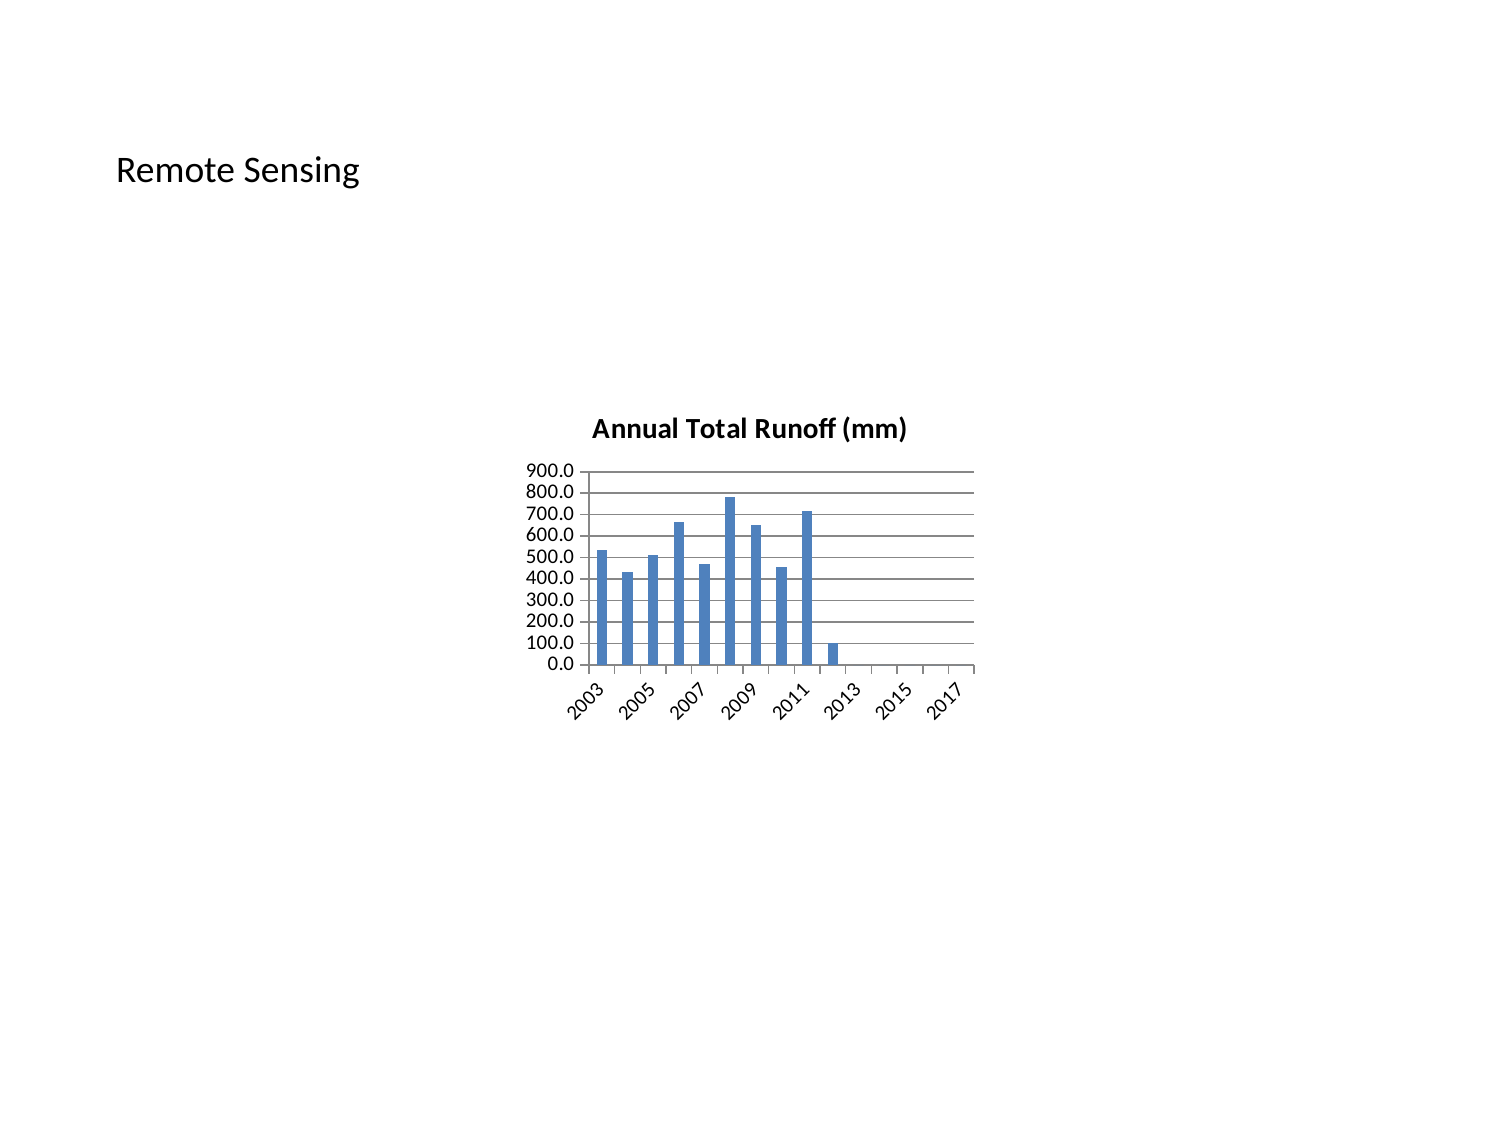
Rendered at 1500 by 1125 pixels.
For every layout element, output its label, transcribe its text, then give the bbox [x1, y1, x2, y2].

text_box Remote Sensing [101, 137, 376, 198]
chart [516, 392, 984, 733]
